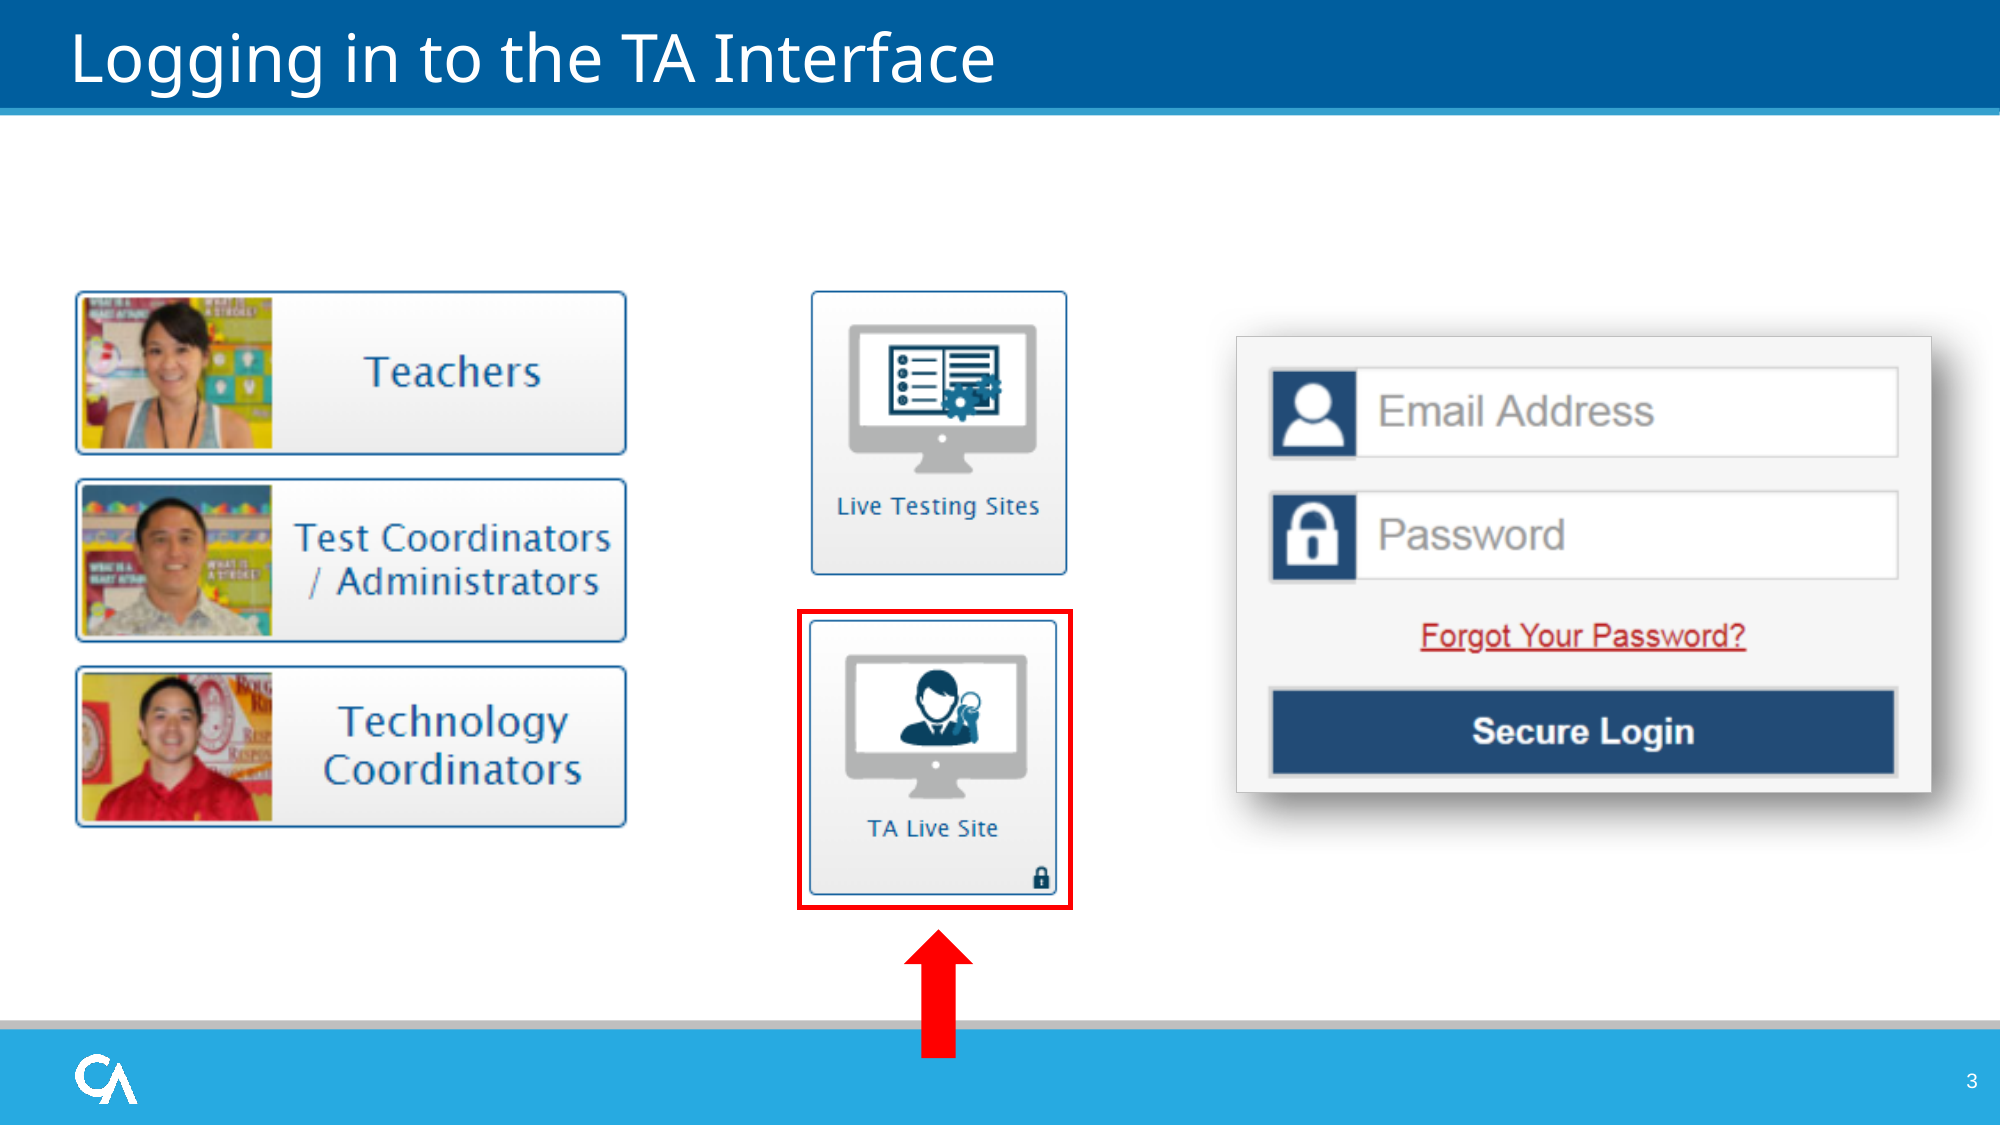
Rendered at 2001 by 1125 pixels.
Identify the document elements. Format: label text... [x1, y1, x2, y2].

slide_number 3 [1877, 1057, 1993, 1103]
picture [1236, 336, 1932, 793]
picture [803, 617, 1067, 902]
text_box [798, 611, 1071, 908]
text_box [903, 929, 974, 1059]
picture [69, 280, 648, 849]
picture [75, 1054, 138, 1104]
picture [803, 281, 1081, 589]
title Logging in to the TA Interface [69, 10, 1878, 96]
